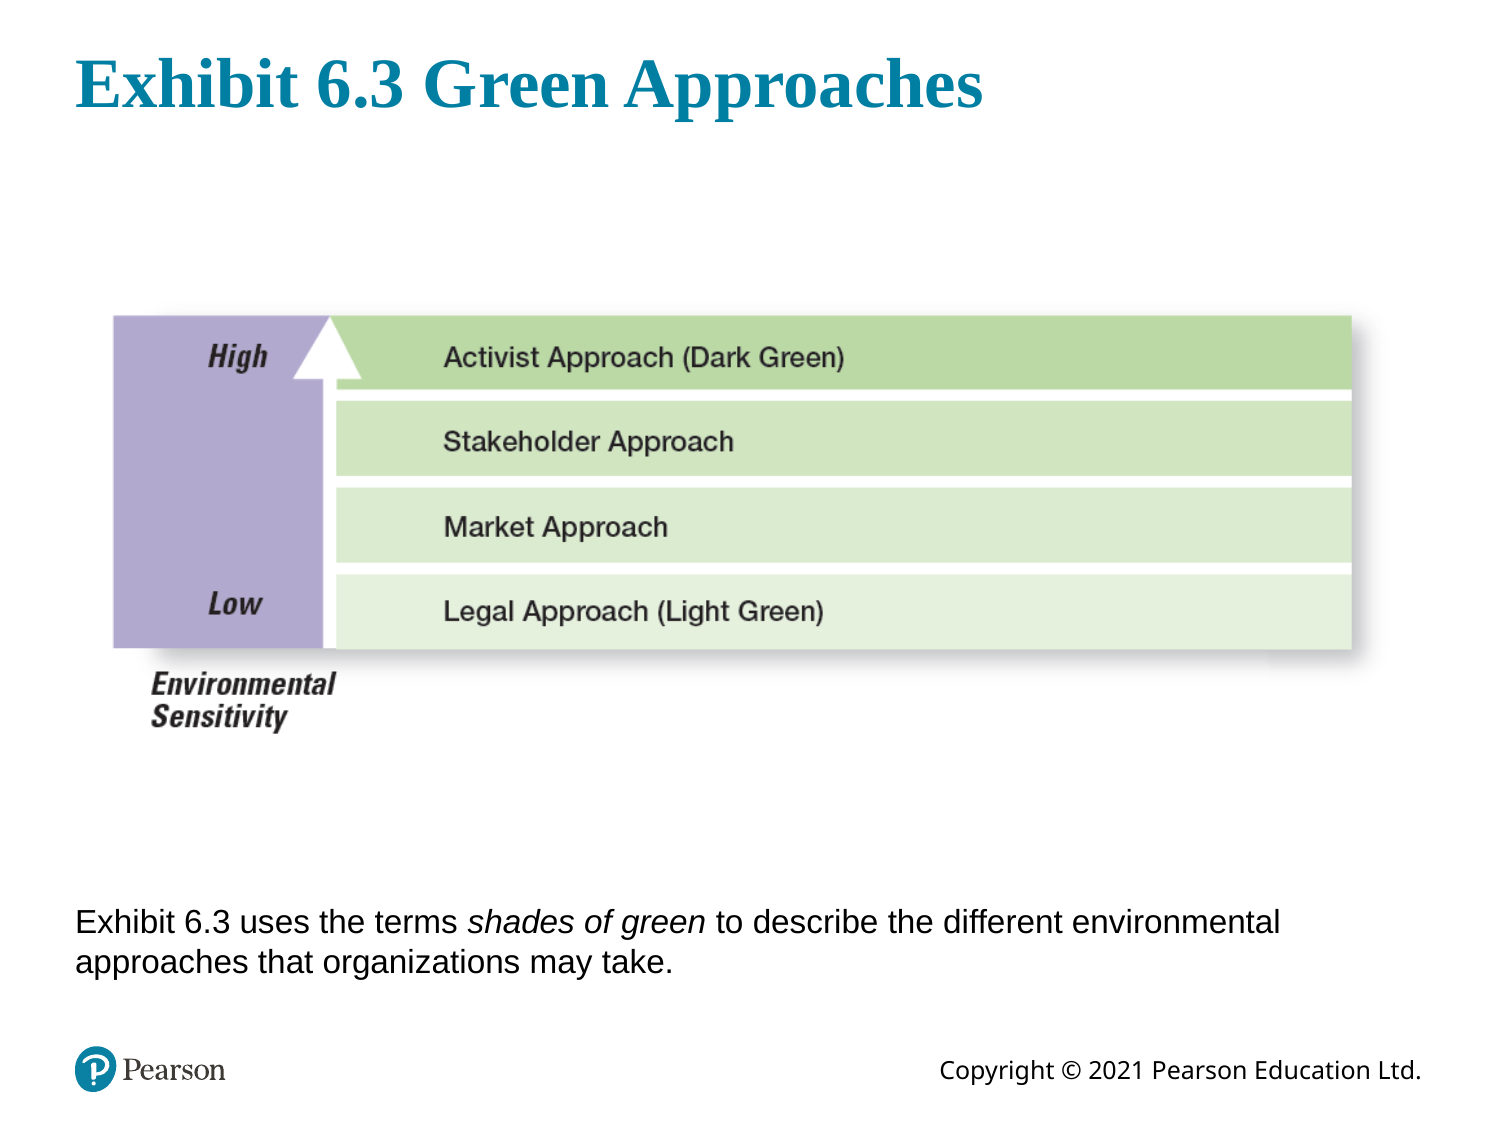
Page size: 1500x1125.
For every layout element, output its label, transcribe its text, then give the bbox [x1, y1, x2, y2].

list Exhibit 6.3 uses the terms shades of green to describe the different environmental approaches that organizations may take. [75, 900, 1400, 1000]
picture [87, 287, 1414, 740]
title Exhibit 6.3 Green Approaches [75, 12, 1425, 122]
